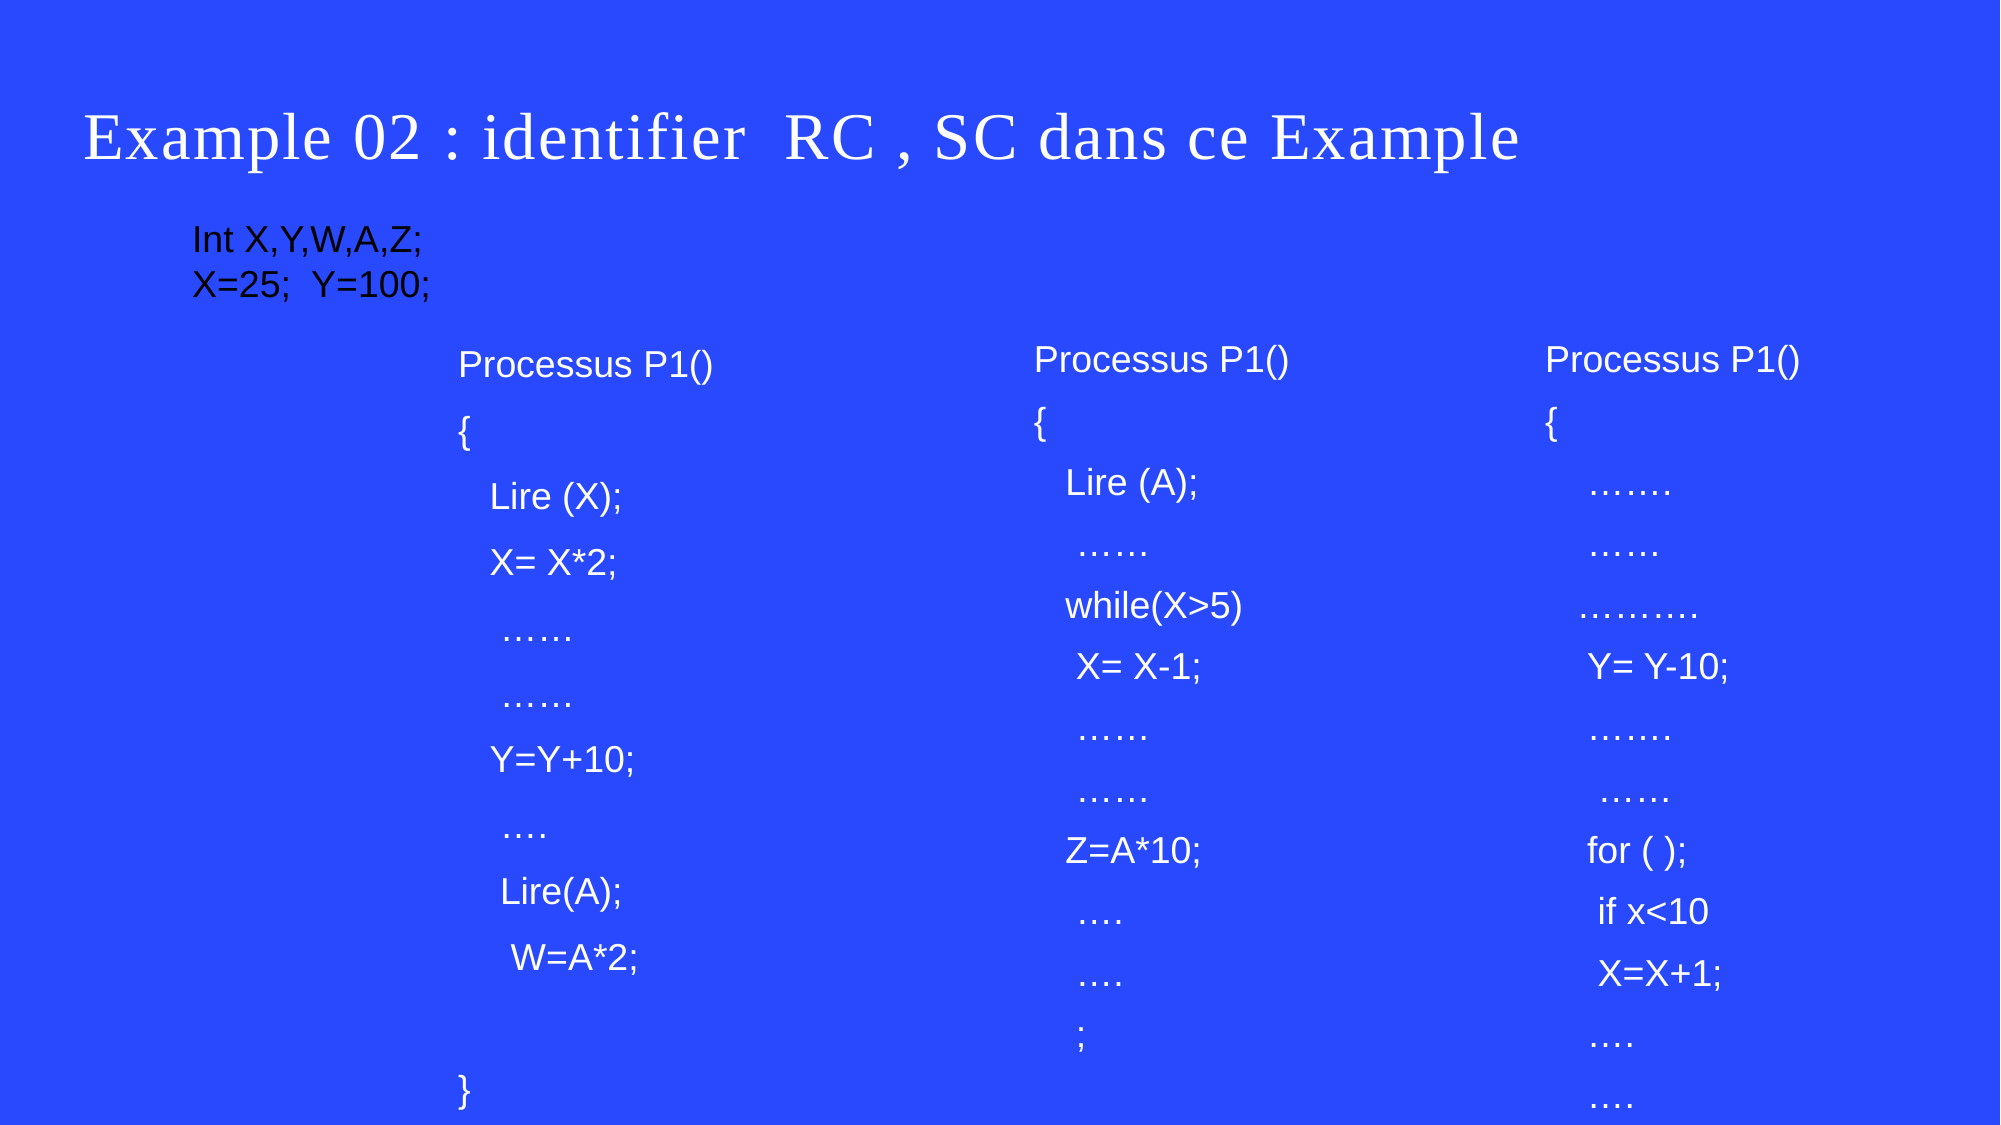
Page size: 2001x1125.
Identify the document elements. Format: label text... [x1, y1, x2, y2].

text_box Int X,Y,W,A,Z; X=25; Y=100; [177, 207, 457, 312]
text_box Processus P1() { ……. …… ………. Y= Y-10; ……. …… for ( ); if x<10 X=X+1; …. …. ; } [1545, 340, 1917, 1072]
title Example 02 : identifier RC , SC dans ce Example [83, 102, 1930, 215]
list Processus P1() { Lire (X); X= X*2; …… …… Y=Y+10; …. Lire(A); W=A*2; } [458, 340, 830, 1071]
text_box Processus P1() { Lire (A); …… while(X>5) X= X-1; …… …… Z=A*10; …. …. ; } [1033, 340, 1406, 1072]
